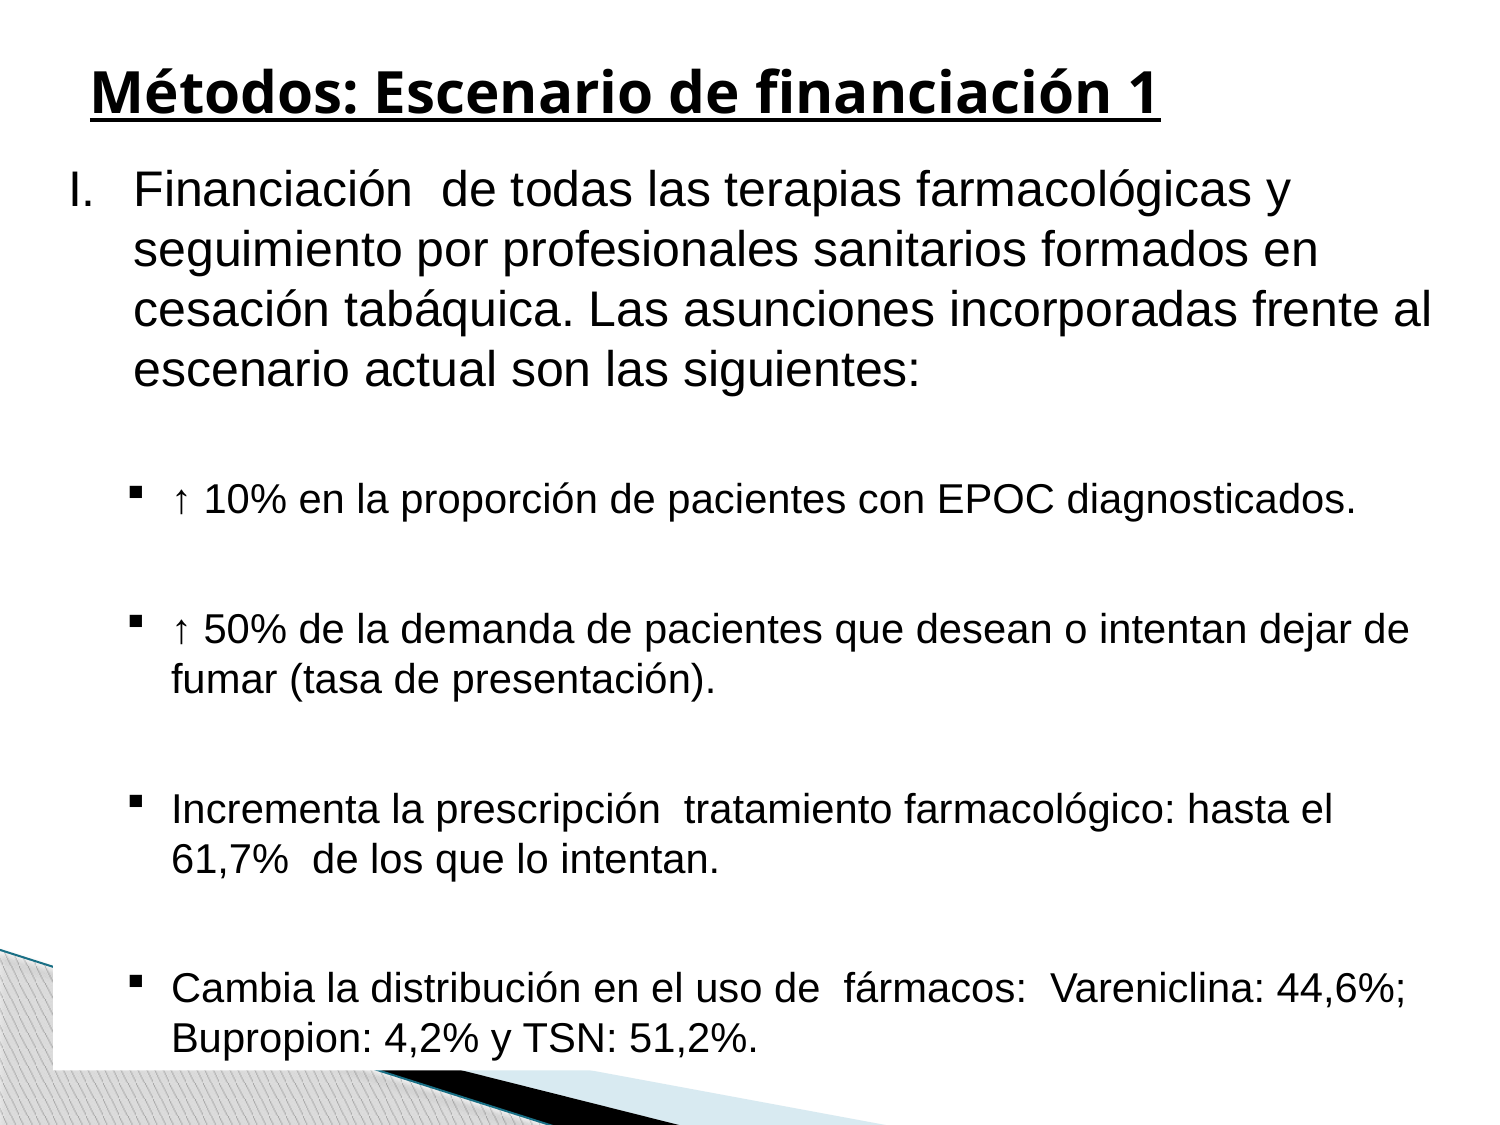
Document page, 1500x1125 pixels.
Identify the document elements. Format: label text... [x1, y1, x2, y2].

list Financiación de todas las terapias farmacológicas y seguimiento por profesionales sanitarios formados en cesación tabáquica. Las asunciones incorporadas frente al escenario actual son las siguientes: ↑ 10% en la proporción de pacientes con EPOC diagnosticados. ↑ 50% de la demanda de pacientes que desean o intentan dejar de fumar (tasa de presentación). Incrementa la prescripción tratamiento farmacológico: hasta el 61,7% de los que lo intentan. Cambia la distribución en el uso de fármacos: Vareniclina: 44,6%; Bupropion: 4,2% y TSN: 51,2%. [52, 148, 1459, 1071]
title Métodos: Escenario de financiación 1 [75, 42, 1425, 138]
